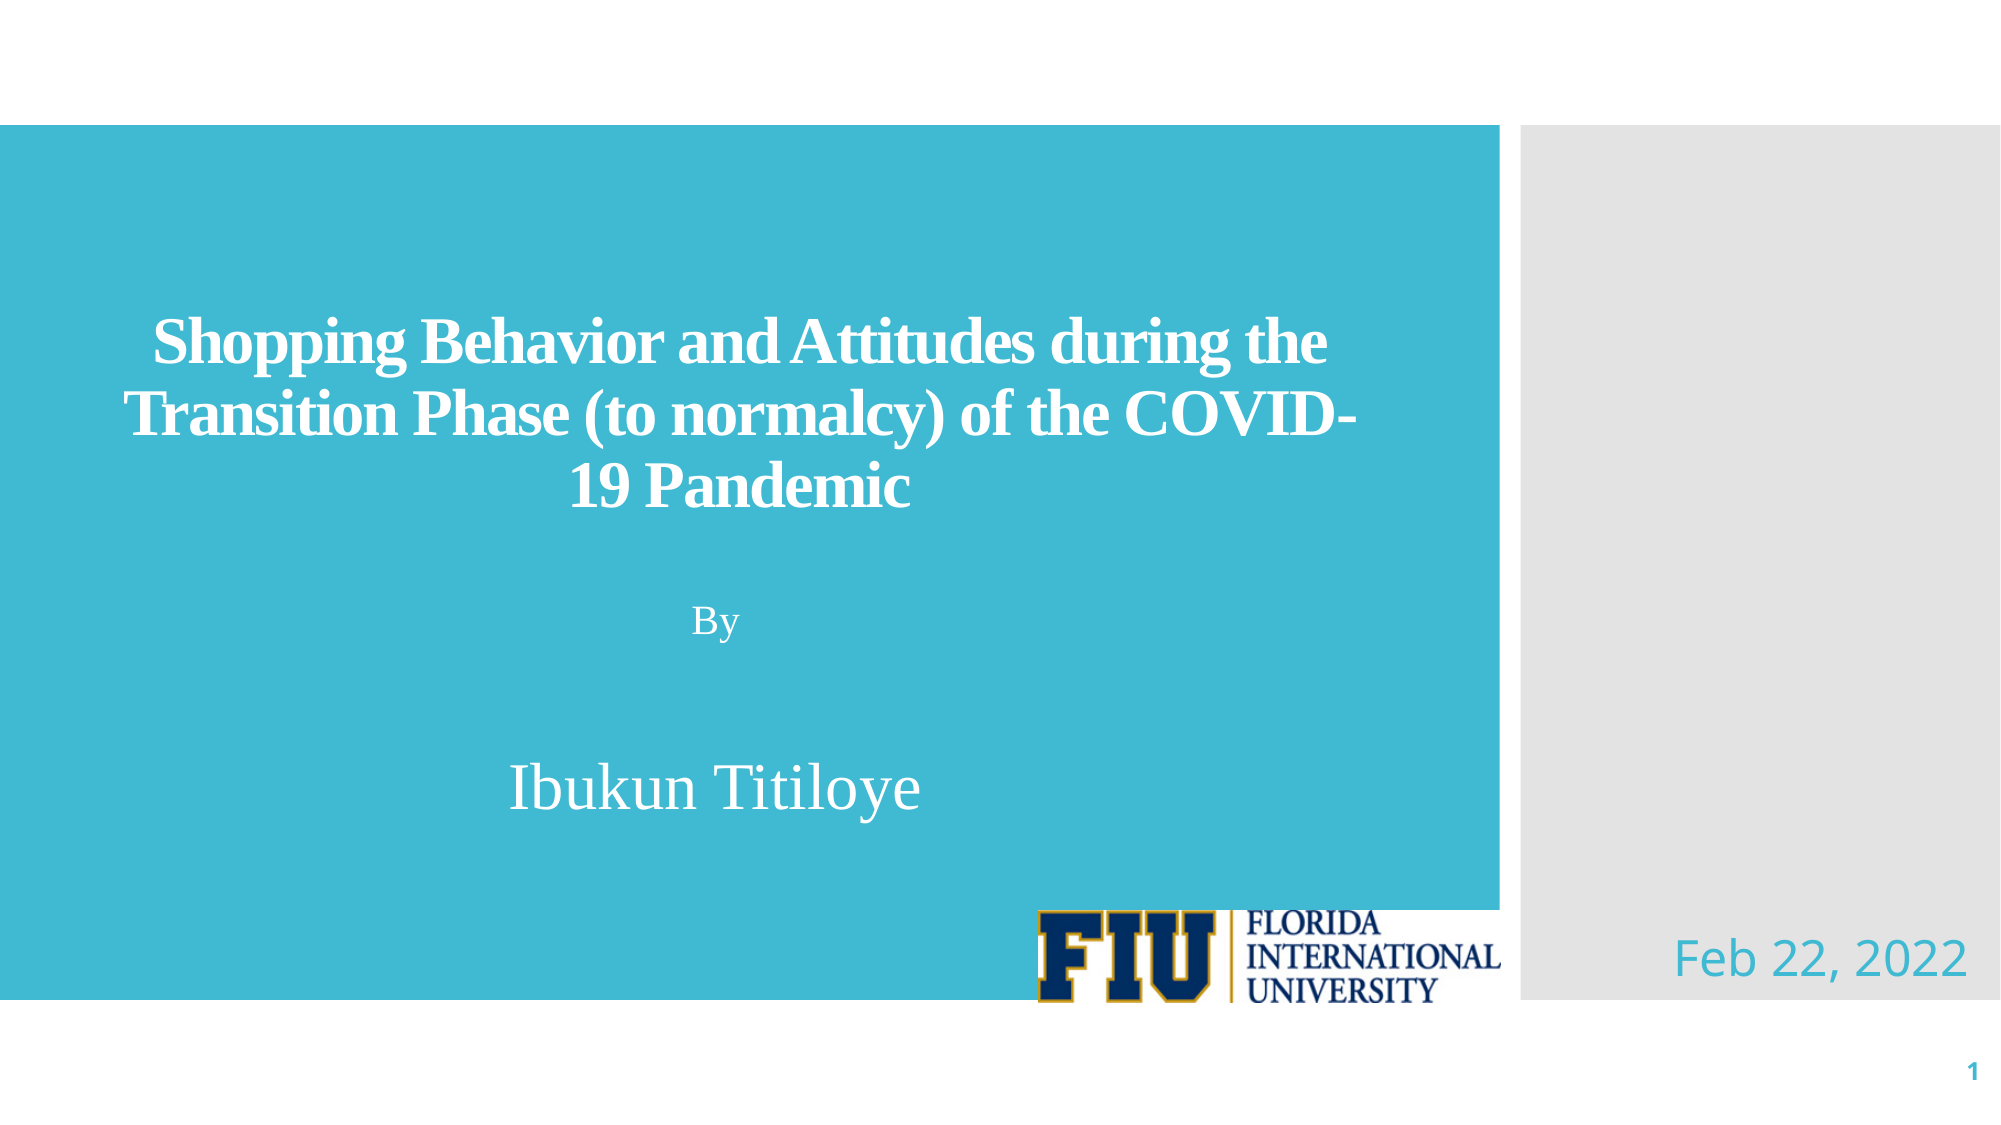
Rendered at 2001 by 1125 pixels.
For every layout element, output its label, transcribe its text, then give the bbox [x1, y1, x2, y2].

slide_number 1 [1744, 1042, 1996, 1103]
text_box By Ibukun Titiloye [489, 585, 943, 831]
title Shopping Behavior and Attitudes during the Transition Phase (to normalcy) of the COVID-19 Pandemic [83, 207, 1396, 530]
picture [1037, 910, 1501, 1003]
text_box Feb 22, 2022 [1546, 918, 1984, 994]
